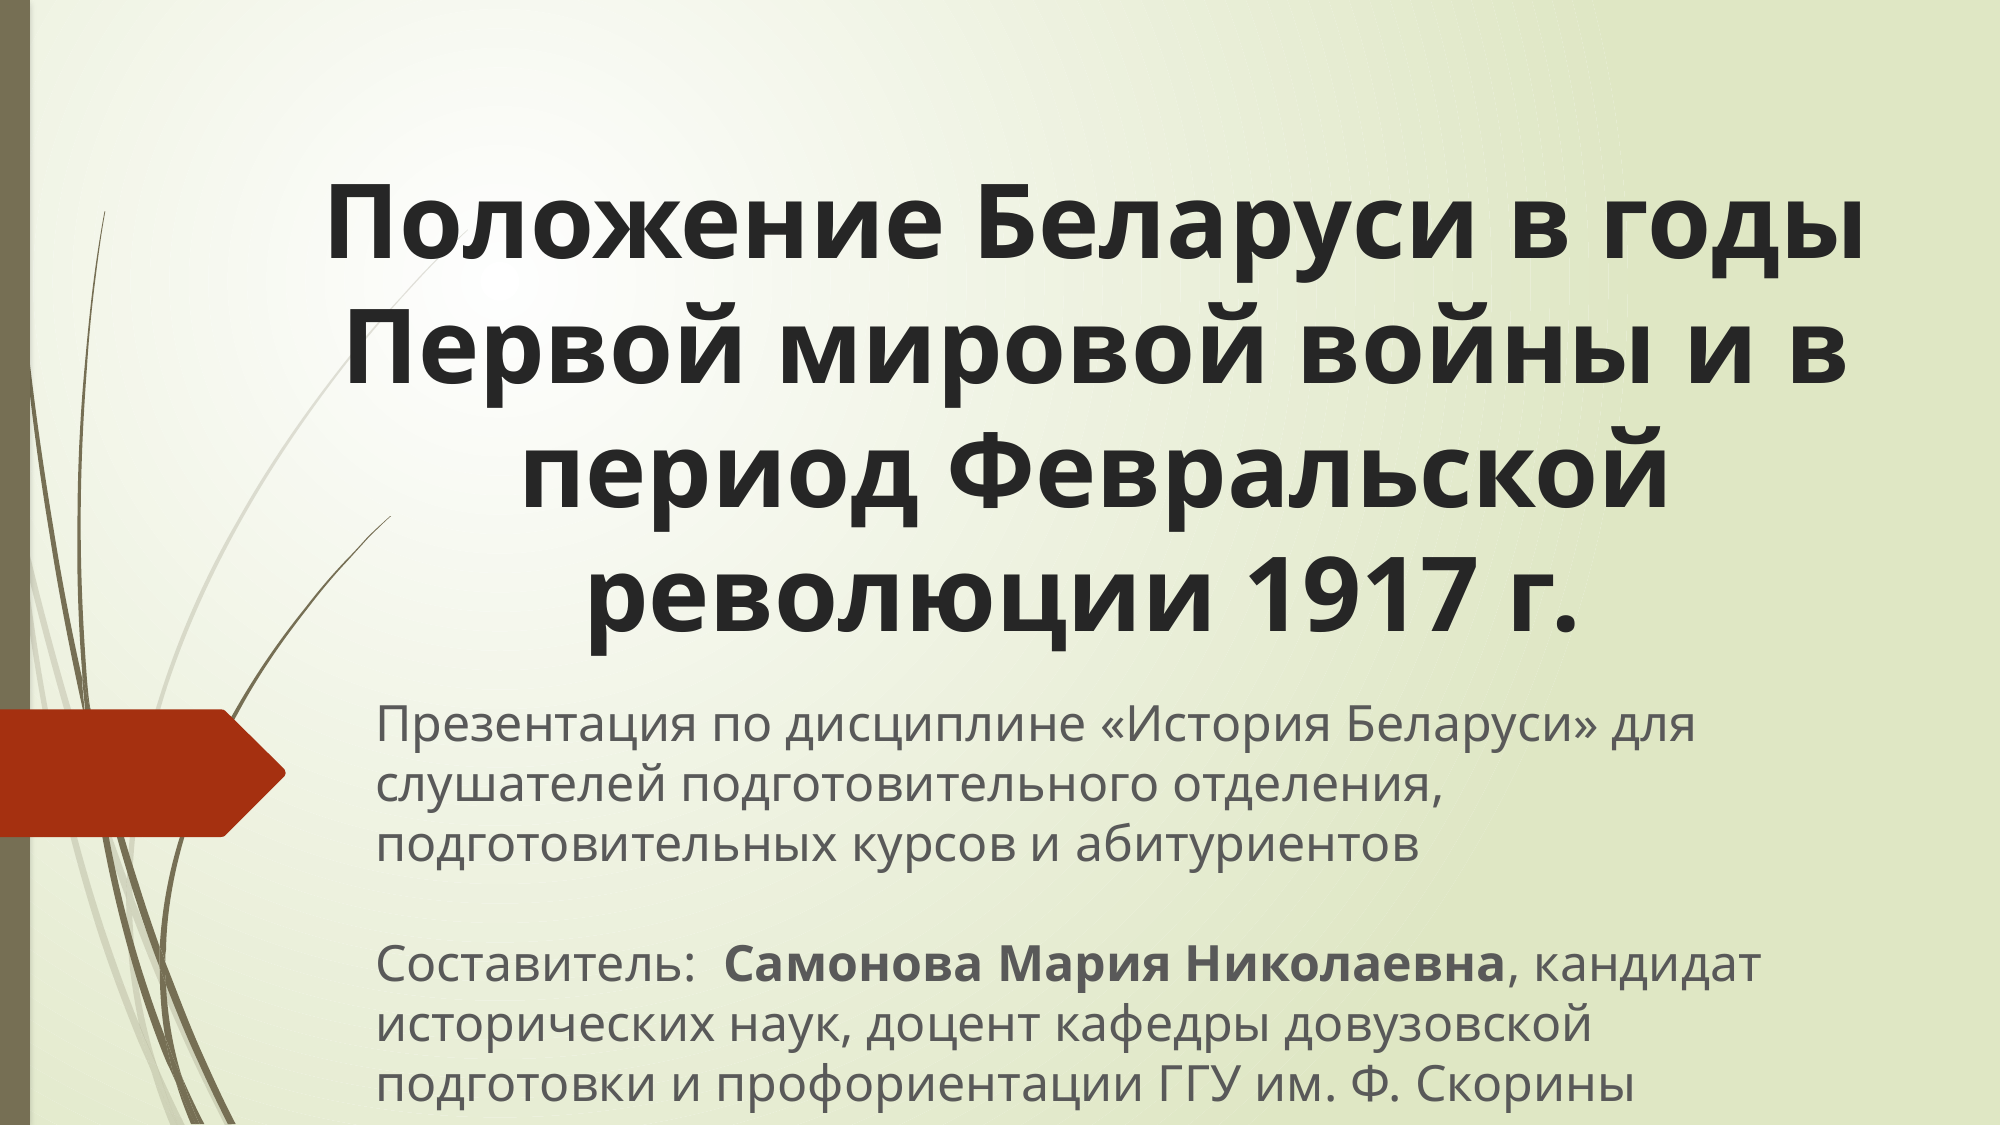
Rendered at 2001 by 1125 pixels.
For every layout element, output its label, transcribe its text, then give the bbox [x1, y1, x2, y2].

subtitle Презентация по дисциплине «История Беларуси» для слушателей подготовительного отделения, подготовительных курсов и абитуриентов Составитель: Самонова Мария Николаевна, кандидат исторических наук, доцент кафедры довузовской подготовки и профориентации ГГУ им. Ф. Скорины [360, 684, 1888, 969]
title Положение Беларуси в годы Первой мировой войны и в период Февральской революции 1917 г. [304, 62, 1888, 784]
